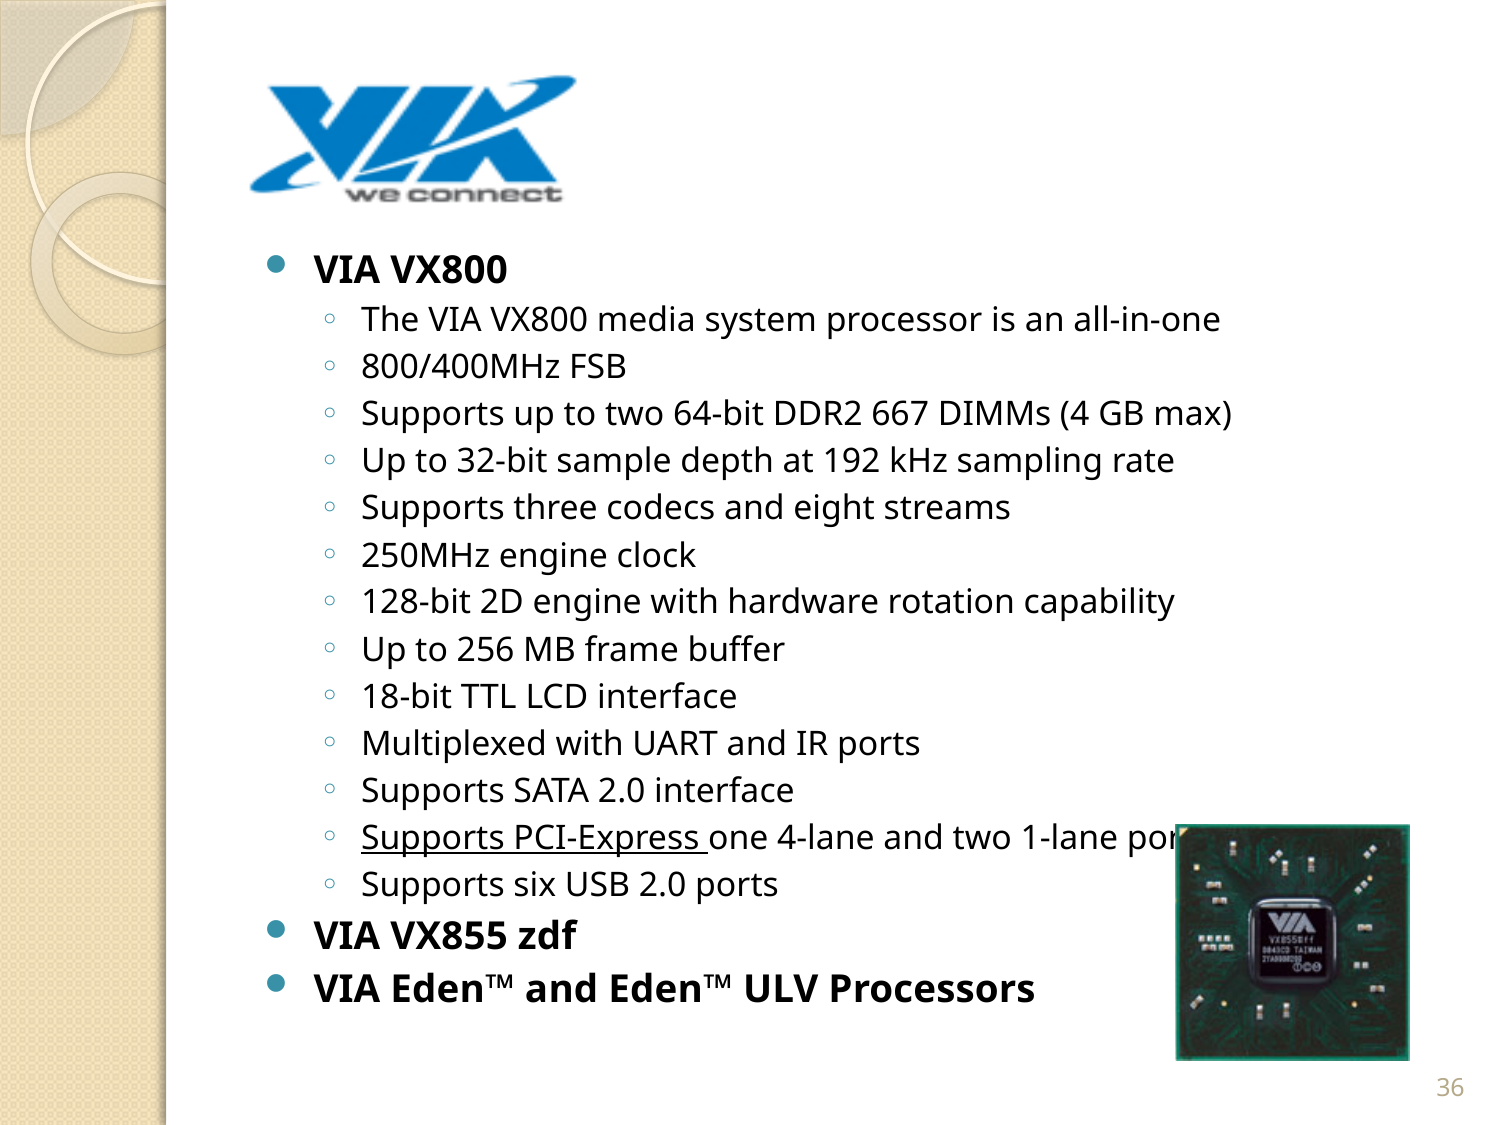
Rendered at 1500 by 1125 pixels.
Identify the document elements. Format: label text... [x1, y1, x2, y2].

list VIA VX800 The VIA VX800 media system processor is an all-in-one 800/400MHz FSB Supports up to two 64-bit DDR2 667 DIMMs (4 GB max) Up to 32-bit sample depth at 192 kHz sampling rate Supports three codecs and eight streams 250MHz engine clock 128-bit 2D engine with hardware rotation capability Up to 256 MB frame buffer 18-bit TTL LCD interface Multiplexed with UART and IR ports Supports SATA 2.0 interface Supports PCI-Express one 4-lane and two 1-lane ports Supports six USB 2.0 ports VIA VX855 zdf VIA Eden™ and Eden™ ULV Processors [235, 237, 1466, 1025]
picture [1174, 824, 1410, 1062]
slide_number 36 [1413, 1034, 1488, 1113]
picture [237, 49, 601, 226]
